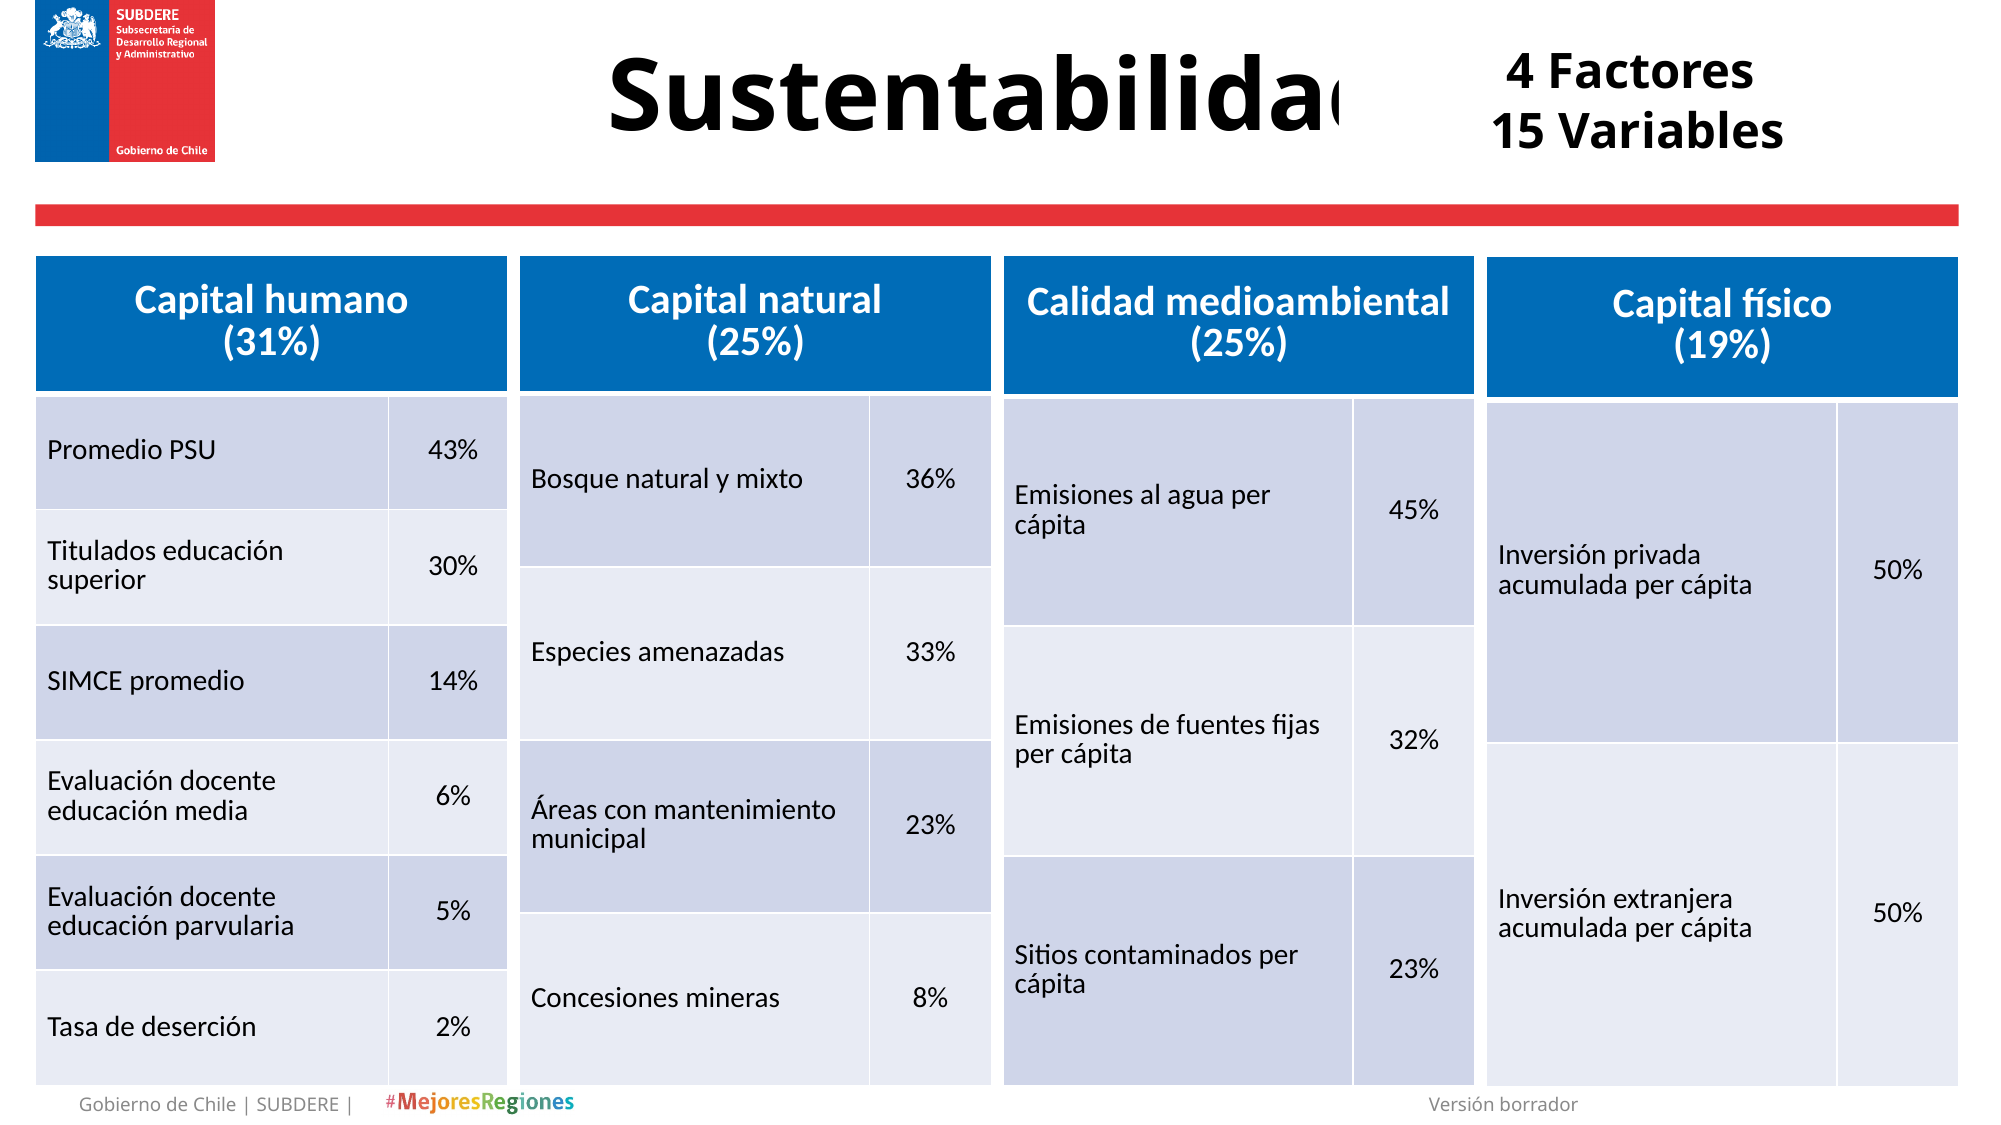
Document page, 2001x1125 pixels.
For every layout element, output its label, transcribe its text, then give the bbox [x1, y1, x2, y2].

slide_number 9 [1476, 1042, 1486, 1085]
text_box 4 Factores 15 Variables [1338, 33, 1936, 169]
text_box Gobierno de Chile | SUBDERE | Versión borrador [64, 1085, 1912, 1125]
table_cell 2% [389, 971, 507, 1085]
table_cell Áreas con mantenimiento municipal [520, 741, 869, 912]
table_cell Tasa de deserción [36, 971, 388, 1085]
picture [35, 0, 215, 163]
table_cell 23% [870, 741, 991, 912]
text_box [34, 203, 1960, 227]
table_cell 8% [870, 914, 991, 1085]
text_box Sustentabilidad [546, 25, 1454, 171]
table_cell 50% [1838, 403, 1958, 742]
table_cell Promedio PSU [36, 397, 388, 509]
table_cell Concesiones mineras [520, 914, 869, 1085]
table_cell Sitios contaminados per cápita [1004, 857, 1352, 1085]
table_header Capital físico (19%) [1487, 257, 1958, 397]
table_cell Inversión extranjera acumulada per cápita [1487, 744, 1836, 1086]
table_cell Emisiones de fuentes fijas per cápita [1004, 627, 1352, 855]
picture [381, 1089, 575, 1117]
table_cell 30% [389, 510, 507, 624]
table_cell Inversión privada acumulada per cápita [1487, 403, 1836, 742]
table_cell Titulados educación superior [36, 510, 388, 624]
table_header Capital humano (31%) [36, 256, 507, 391]
table_cell Evaluación docente educación media [36, 741, 388, 854]
table_cell 6% [389, 741, 507, 854]
table_cell 45% [1354, 399, 1474, 625]
table_cell Especies amenazadas [520, 568, 869, 739]
table_cell 36% [870, 396, 991, 566]
table_cell Evaluación docente educación parvularia [36, 856, 388, 969]
table_cell 43% [389, 397, 507, 509]
table_cell 50% [1838, 744, 1958, 1086]
table_cell Emisiones al agua per cápita [1004, 399, 1352, 625]
table_cell SIMCE promedio [36, 626, 388, 739]
table_header Capital natural (25%) [520, 256, 991, 391]
table_header Calidad medioambiental (25%) [1004, 256, 1474, 394]
table_cell 14% [389, 626, 507, 739]
table_cell 23% [1354, 857, 1474, 1085]
table_cell 5% [389, 856, 507, 969]
table_cell 33% [870, 568, 991, 739]
table_cell 32% [1354, 627, 1474, 855]
table_cell Bosque natural y mixto [520, 396, 869, 566]
